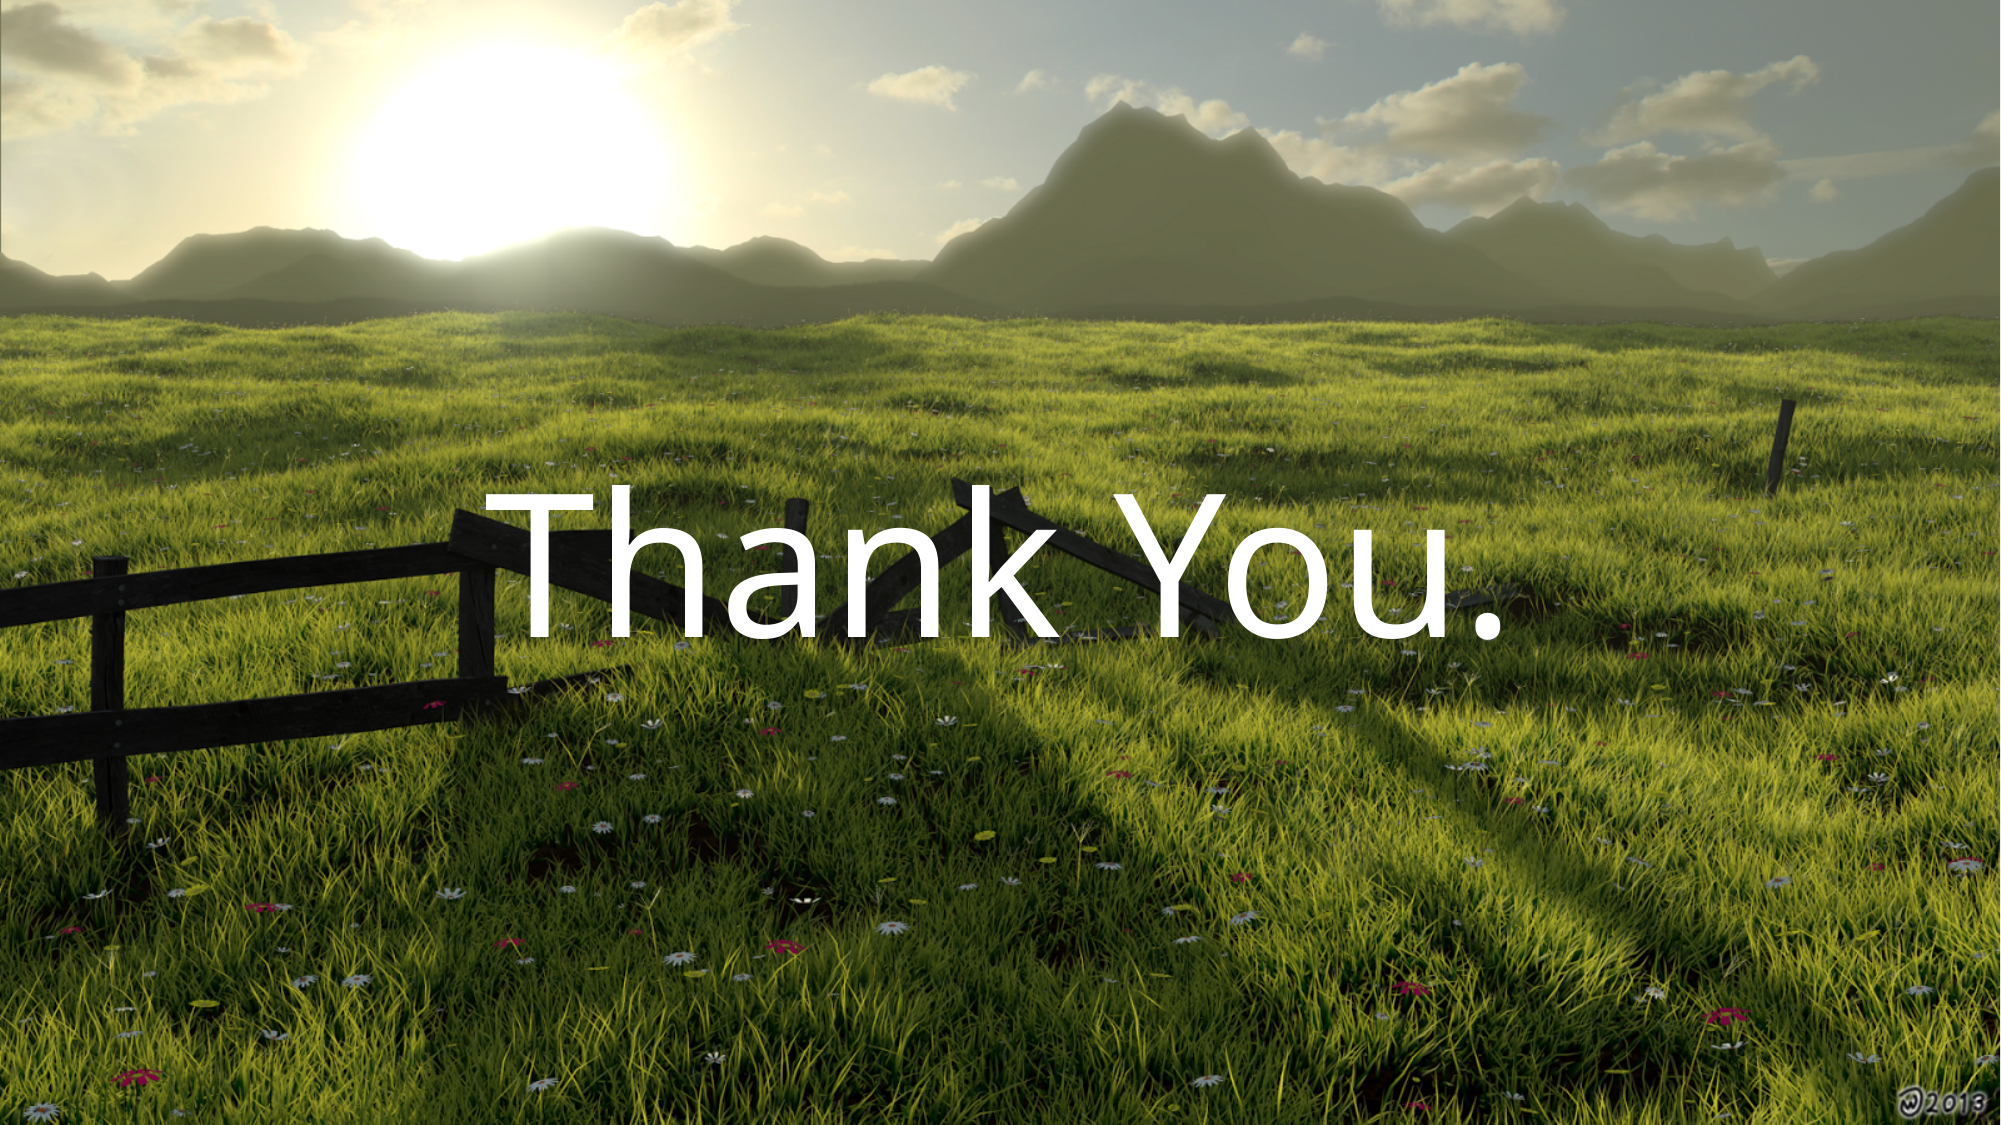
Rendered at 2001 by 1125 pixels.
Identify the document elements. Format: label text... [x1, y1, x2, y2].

title Thank You. [249, 184, 1750, 689]
picture [0, 0, 2001, 1125]
